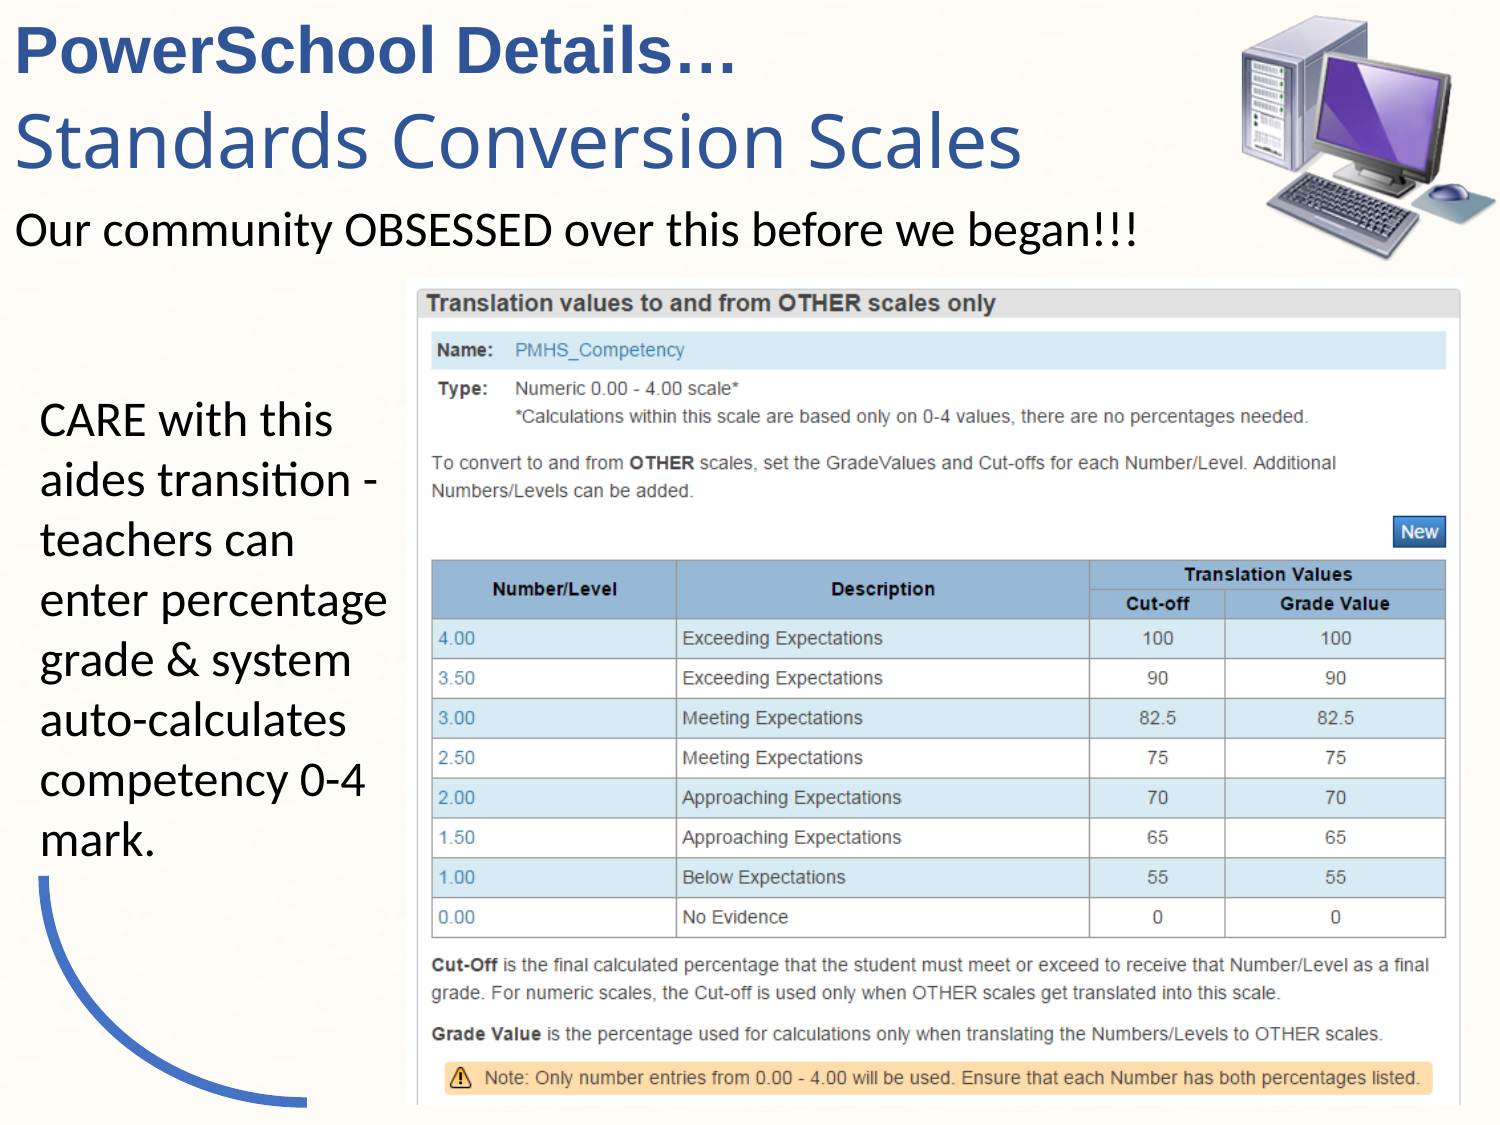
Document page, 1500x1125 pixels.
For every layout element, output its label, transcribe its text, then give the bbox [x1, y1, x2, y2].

text_box Standards Conversion Scales [0, 85, 1280, 189]
text_box Our community OBSESSED over this before we began!!! [0, 189, 1500, 265]
picture [1239, 0, 1500, 189]
text_box CARE with this aides transition - teachers can enter percentage grade & system auto-calculates competency 0-4 mark. [24, 379, 406, 874]
picture [406, 277, 1465, 1105]
